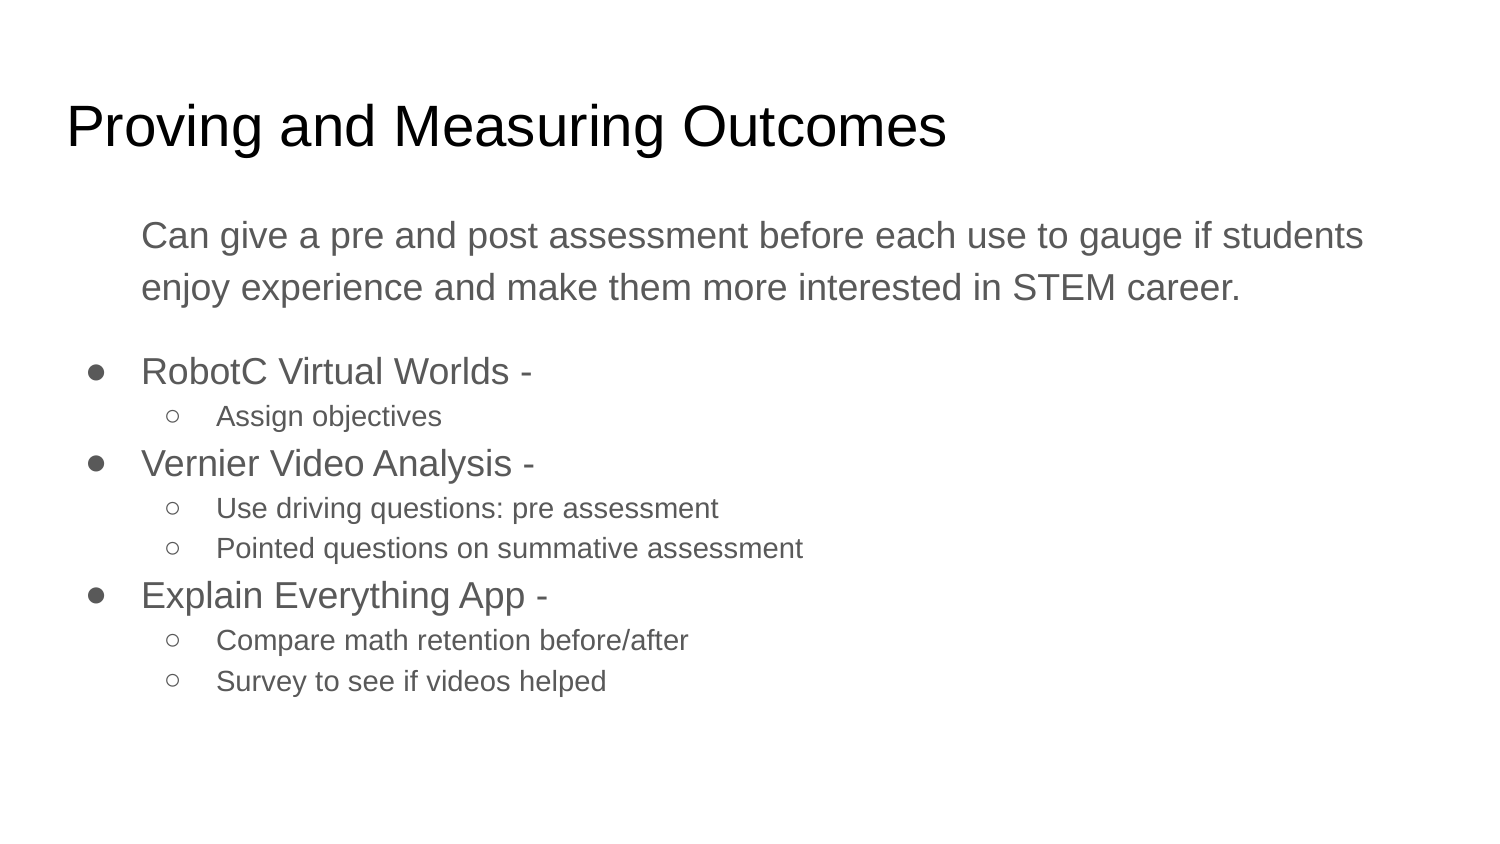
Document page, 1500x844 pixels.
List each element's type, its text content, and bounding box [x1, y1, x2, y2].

title Proving and Measuring Outcomes [51, 72, 1449, 167]
list Can give a pre and post assessment before each use to gauge if students enjoy experience and make them more interested in STEM career. RobotC Virtual Worlds - Assign objectives Vernier Video Analysis - Use driving questions: pre assessment Pointed questions on summative assessment Explain Everything App - Compare math retention before/after Survey to see if videos helped [51, 189, 1449, 750]
